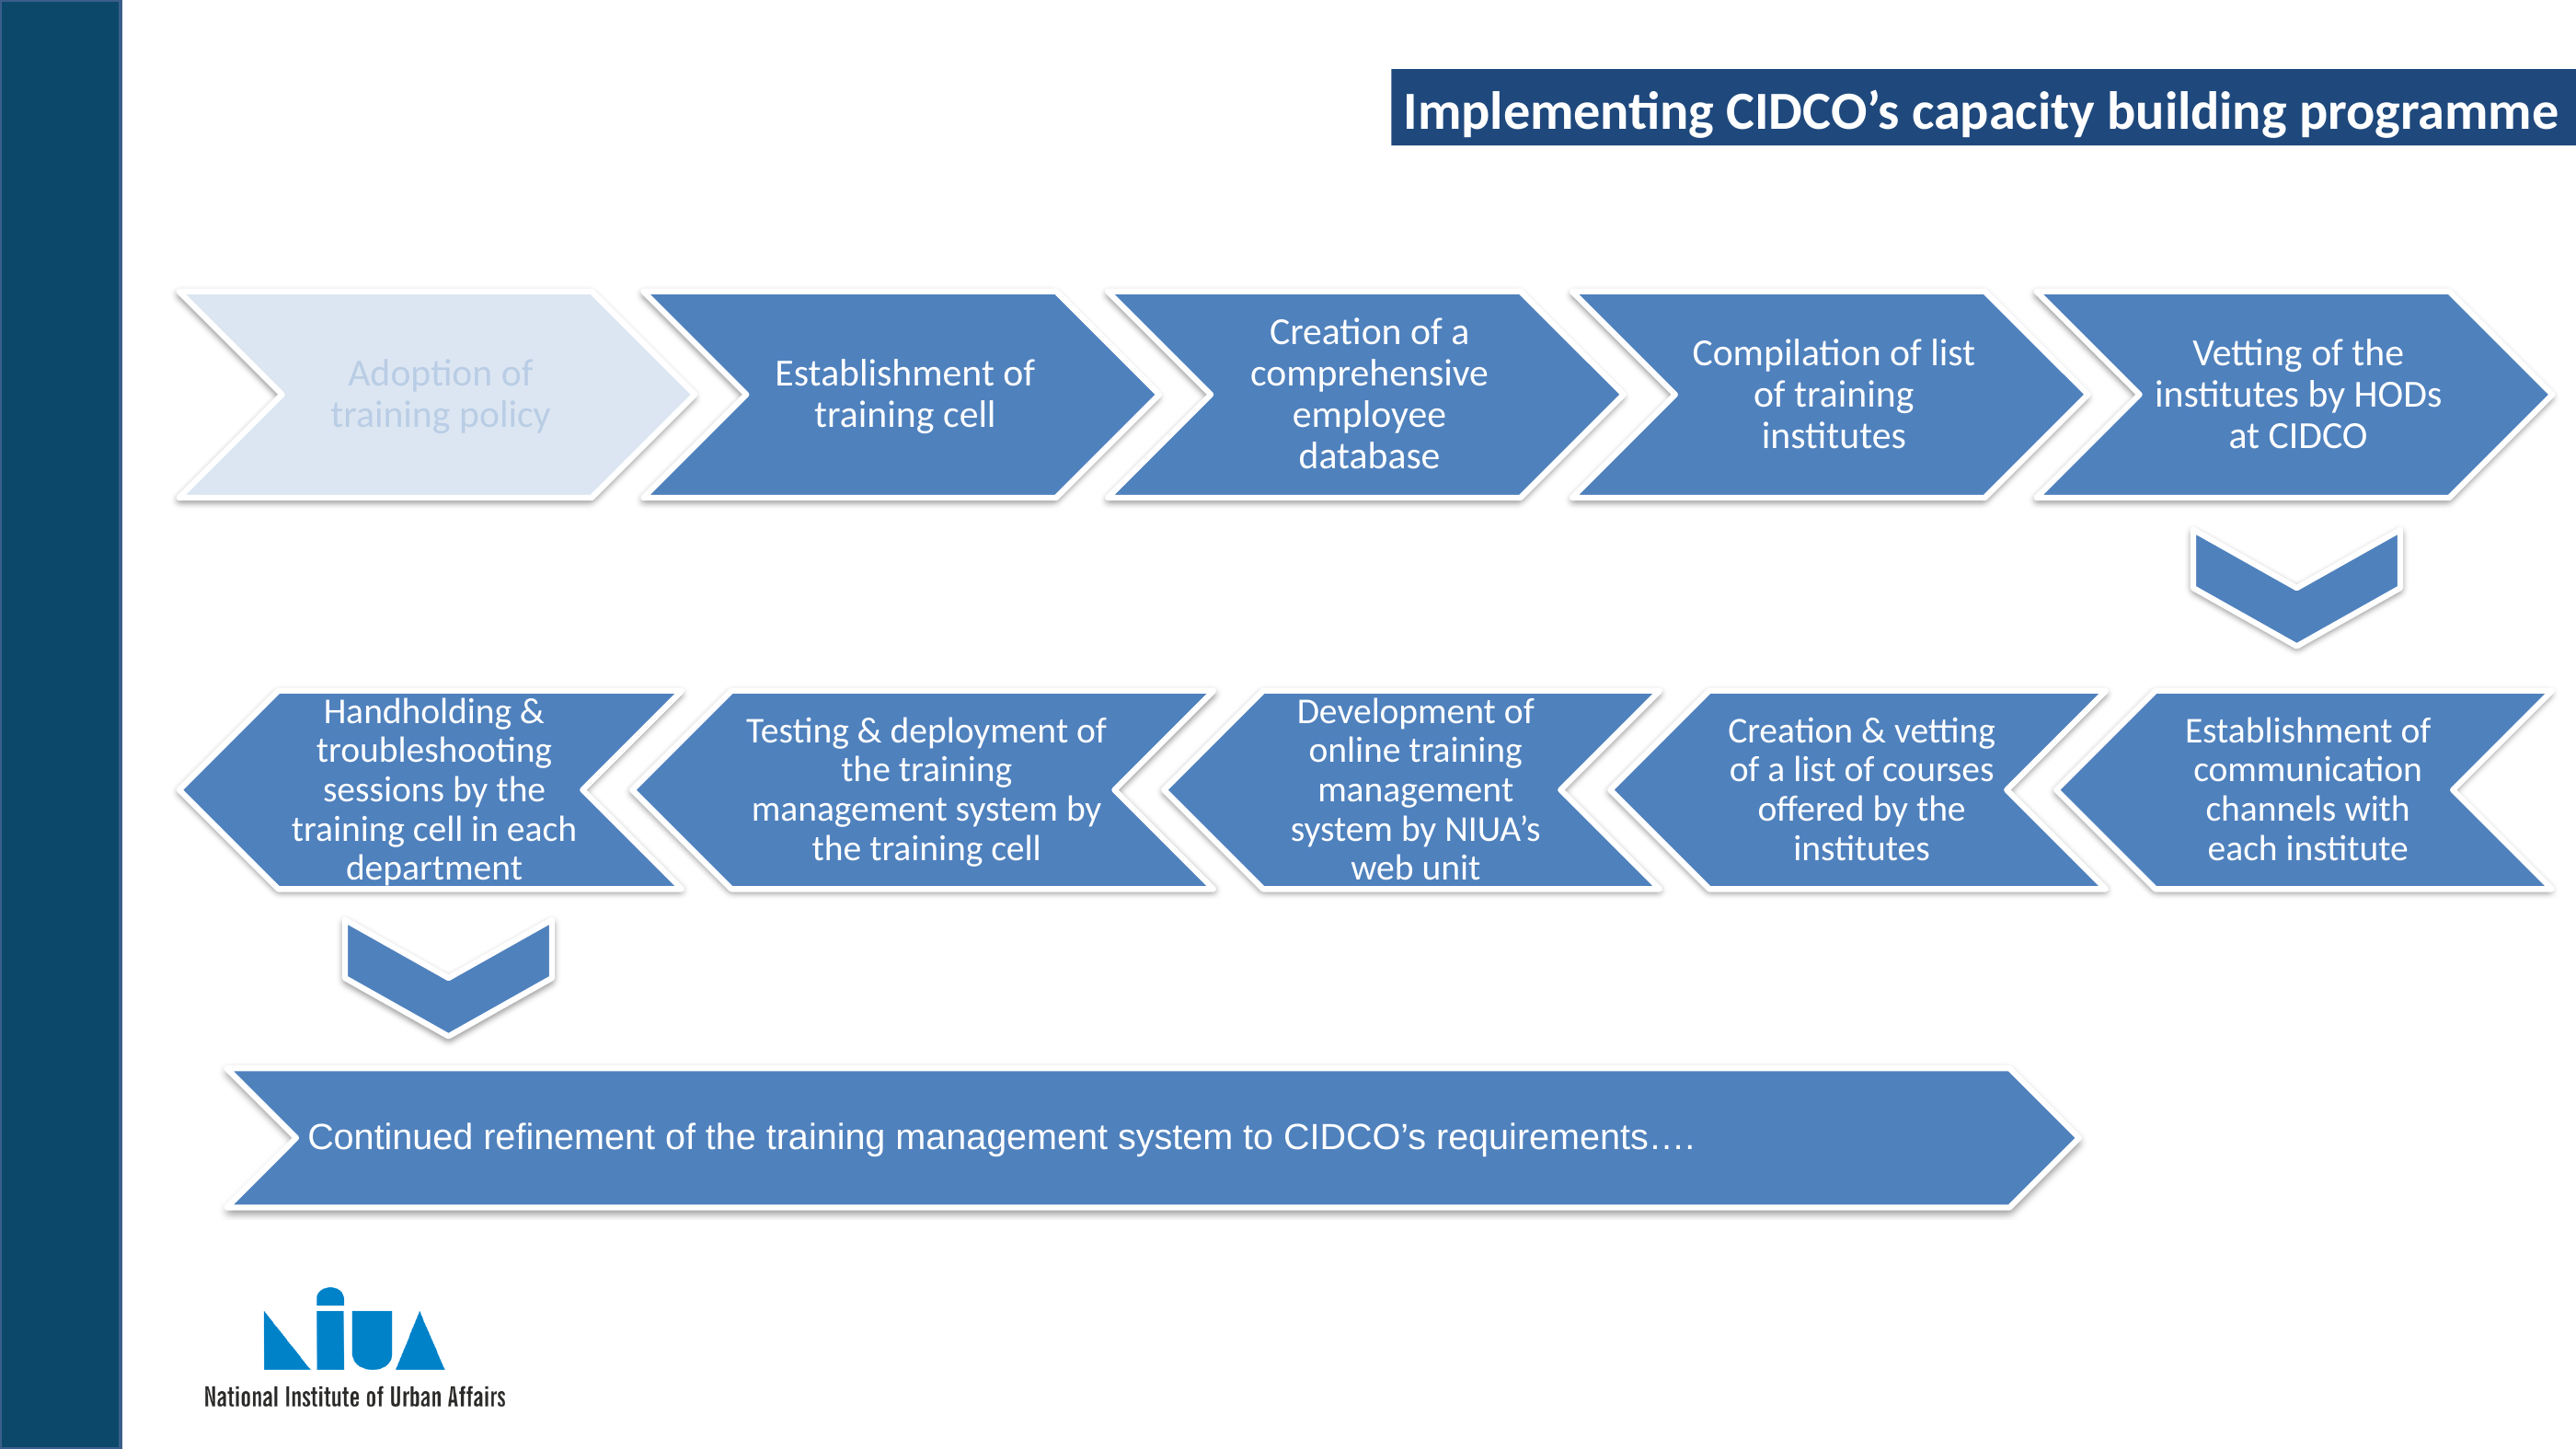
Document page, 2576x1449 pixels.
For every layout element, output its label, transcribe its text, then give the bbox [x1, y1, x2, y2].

text_box Implementing CIDCO’s capacity building programme [1391, 69, 2576, 146]
picture [205, 1287, 505, 1407]
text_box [34, 114, 2554, 1208]
